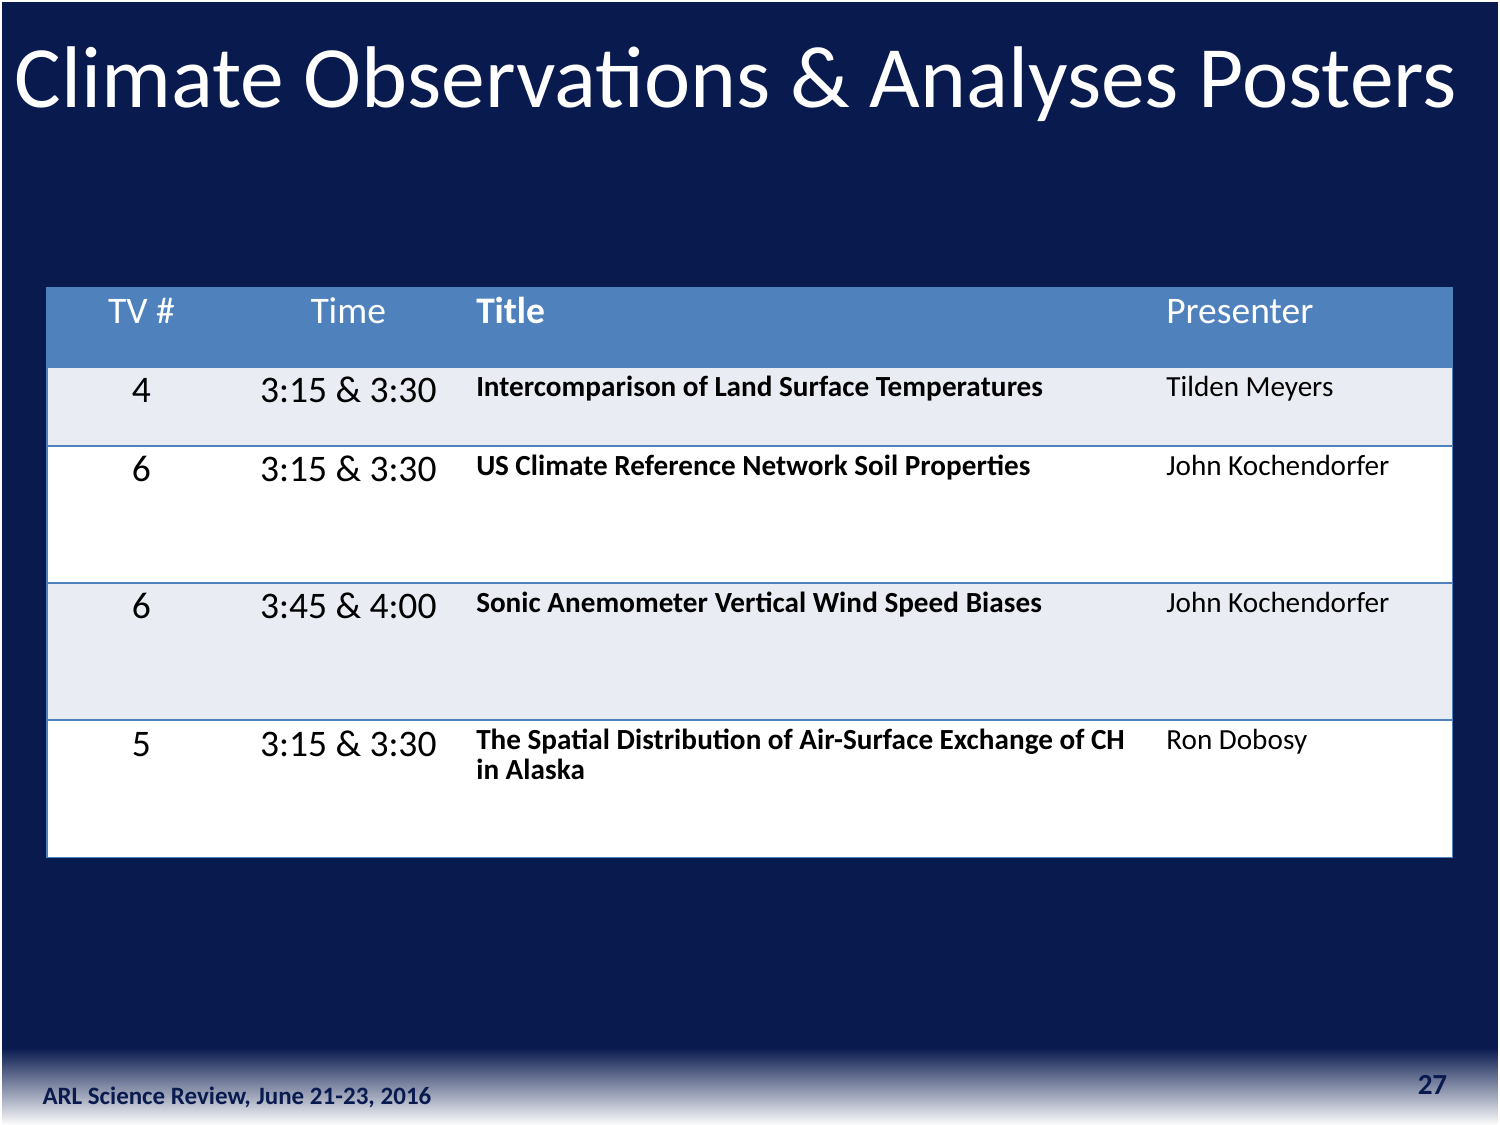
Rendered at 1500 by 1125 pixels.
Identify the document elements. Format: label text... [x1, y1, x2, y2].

table_cell John Kochendorfer [1151, 584, 1452, 719]
text_box [949, 426, 980, 562]
table_cell Sonic Anemometer Vertical Wind Speed Biases [461, 584, 1151, 719]
slide_number 27 [1112, 1052, 1463, 1113]
table_cell 3:15 & 3:30 [236, 447, 461, 582]
table_cell 4 [48, 368, 236, 445]
table_cell 3:15 & 3:30 [236, 721, 461, 857]
table_cell US Climate Reference Network Soil Properties [461, 447, 1151, 582]
table_cell 3:15 & 3:30 [236, 368, 461, 445]
table_cell The Spatial Distribution of Air-Surface Exchange of CH in Alaska [461, 721, 1151, 857]
table_cell 3:45 & 4:00 [236, 584, 461, 719]
table_header Title [461, 288, 1151, 366]
text_box Climate Observations & Analyses Posters [0, 12, 1500, 200]
table_header Presenter [1151, 288, 1452, 366]
table_cell Ron Dobosy [1151, 721, 1452, 857]
table_header Time [236, 288, 461, 366]
table_cell Tilden Meyers [1151, 368, 1452, 445]
footer ARL Science Review, June 21-23, 2016 [0, 1065, 475, 1125]
table_cell John Kochendorfer [1151, 447, 1452, 582]
table_cell 5 [48, 721, 236, 857]
table_cell 6 [48, 447, 236, 582]
table_cell Intercomparison of Land Surface Temperatures [461, 368, 1151, 445]
table_cell 6 [48, 584, 236, 719]
table_header TV # [48, 288, 236, 366]
